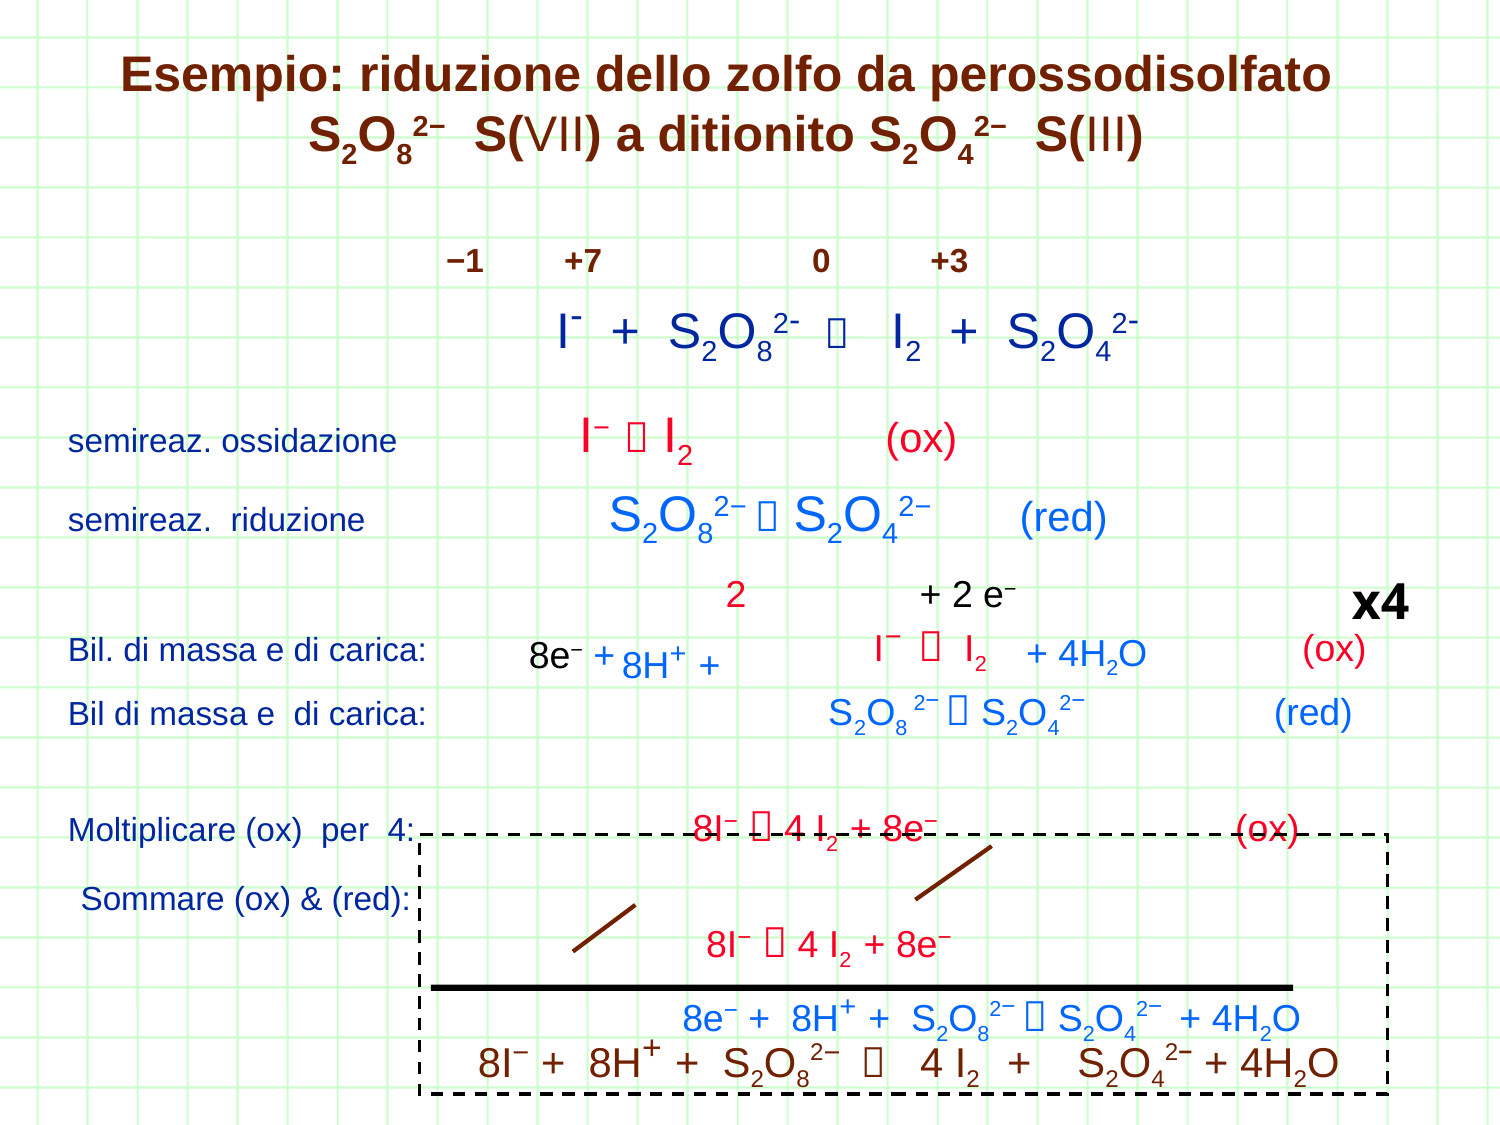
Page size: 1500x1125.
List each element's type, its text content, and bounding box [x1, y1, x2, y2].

text_box −1 [431, 231, 499, 287]
title Esempio: riduzione dello zolfo da perossodisolfato S2O82− S(VII) a ditionito S2O42− S(III) [88, 78, 1364, 194]
text_box 8I− + 8H+ + S2O82−  4 I2 + S2O42− + 4H2O [463, 1011, 1355, 1100]
list I- + S2O82-  I2 + S2O42- semireaz. ossidazione I−  I2 (ox) semireaz. riduzione S2O82−  S2O42− (red) Bil. di massa e di carica: I−  I2 (ox) Bil di massa e di carica: S2O8 2−  S2O42− (red) Moltiplicare (ox) per 4: 8I−  4 I2 + 8e− (ox) 8I−  4 I2 + 8e− 8e− + 8H+ + S2O82−  S2O42− + 4H2O [53, 274, 1500, 1094]
text_box 8e− + [514, 623, 607, 684]
text_box Sommare (ox) & (red): [65, 869, 427, 925]
text_box + 2 e− [904, 562, 1032, 623]
text_box +7 [549, 231, 618, 287]
text_box 2 [710, 562, 762, 623]
text_box [419, 834, 1388, 1094]
text_box x4 [1337, 562, 1425, 638]
text_box + 4H2O [1011, 621, 1163, 688]
text_box +3 [915, 231, 984, 287]
text_box 8H+ + [607, 621, 736, 697]
text_box 0 [797, 231, 846, 287]
